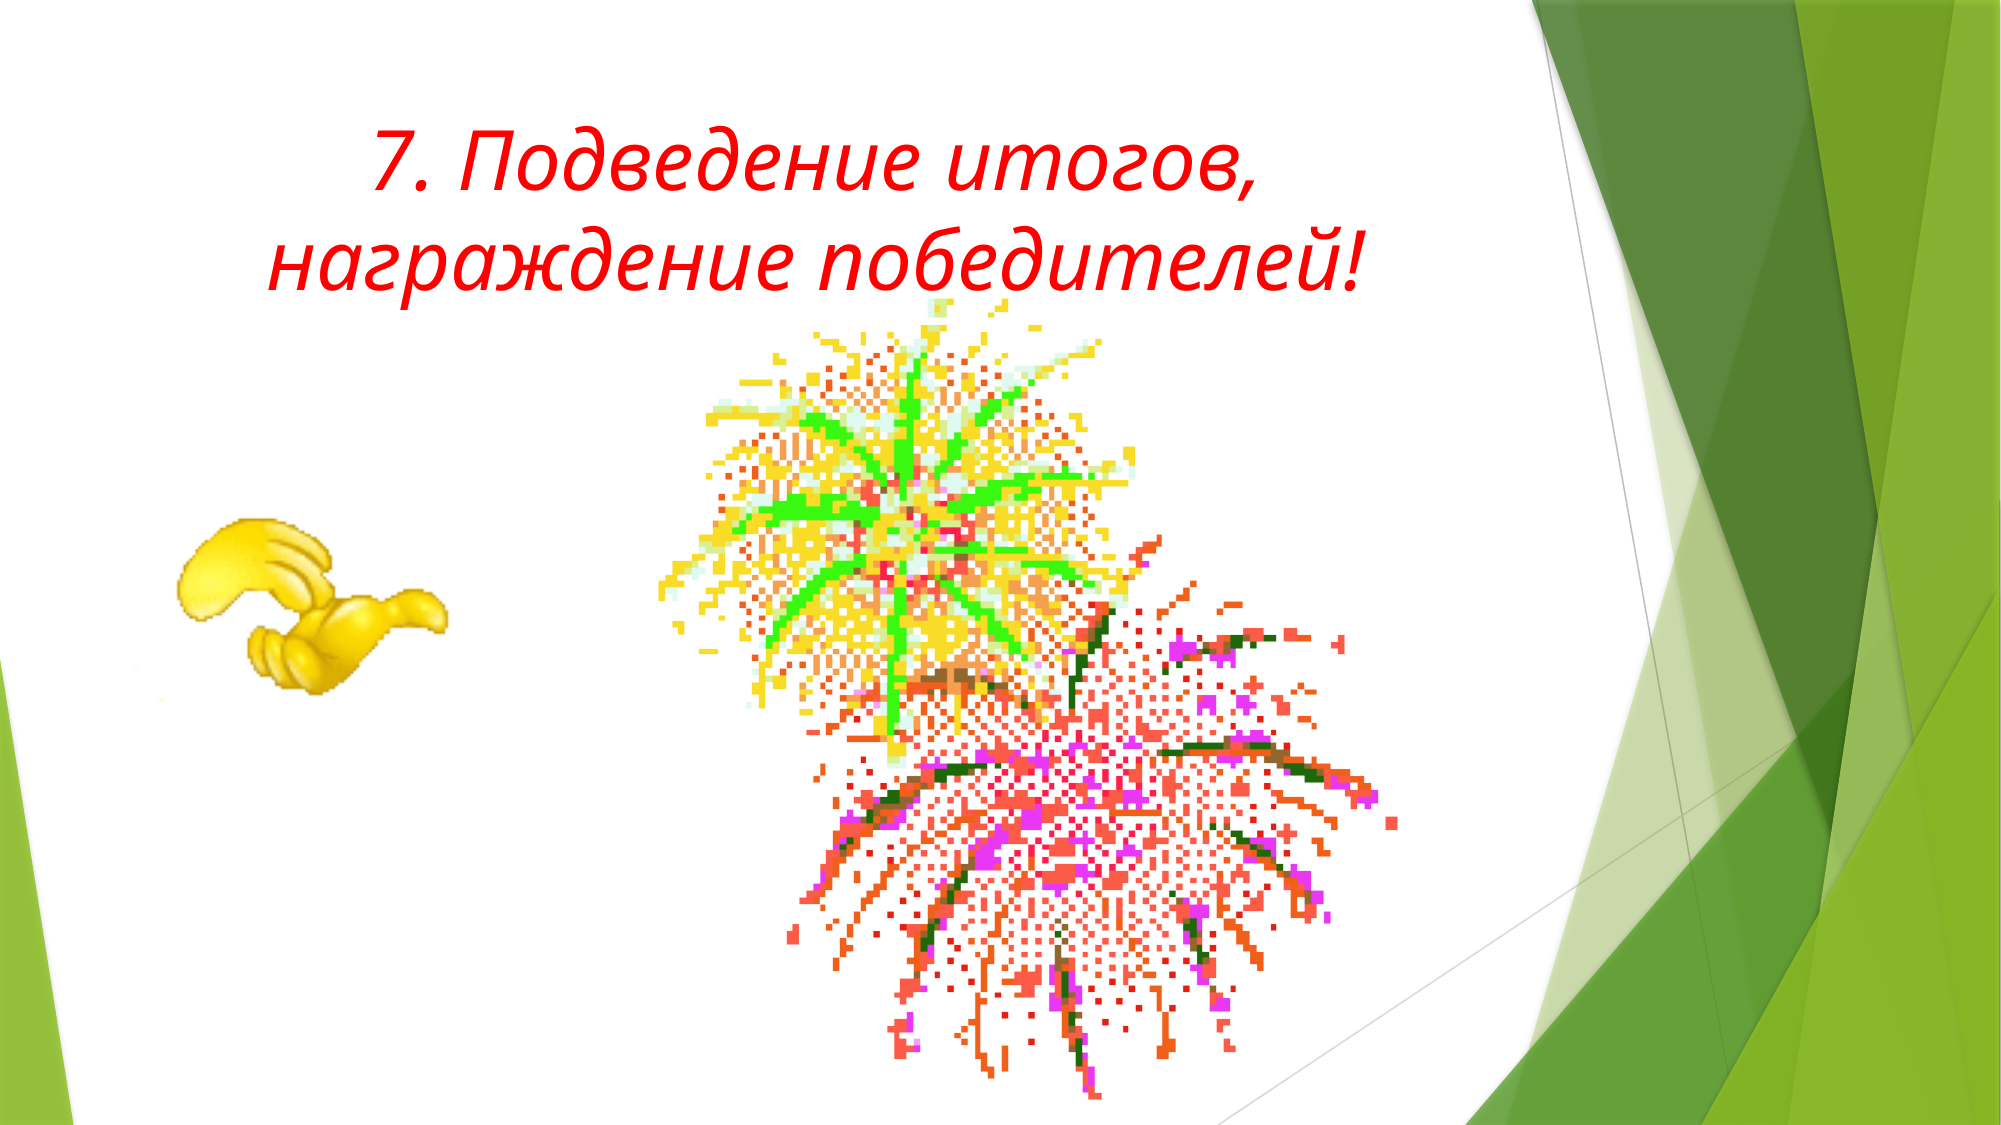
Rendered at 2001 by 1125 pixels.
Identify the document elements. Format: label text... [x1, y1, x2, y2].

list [134, 372, 465, 710]
picture [470, 258, 1405, 1125]
title 7. Подведение итогов, награждение победителей! [111, 99, 1522, 317]
